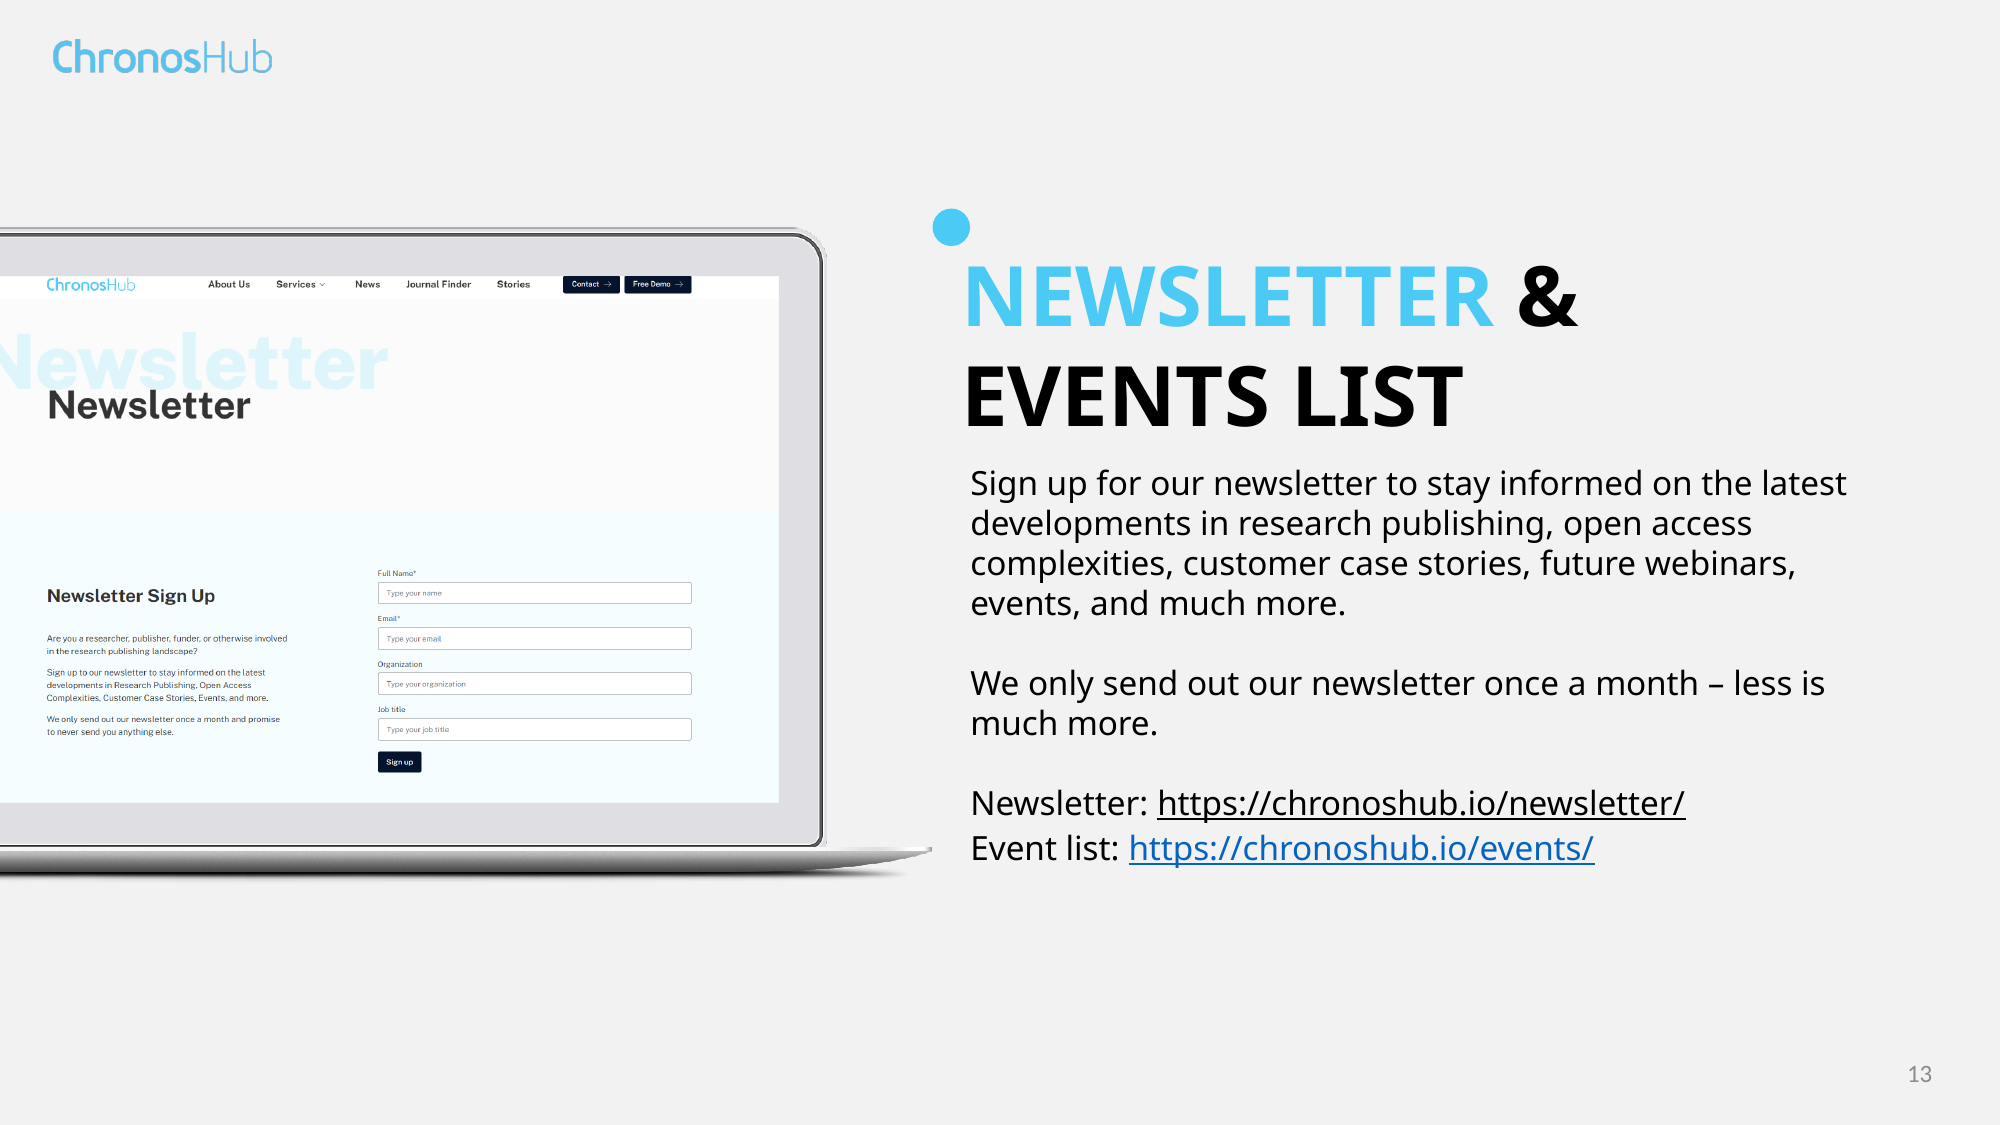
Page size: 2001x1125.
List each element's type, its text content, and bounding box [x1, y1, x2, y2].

text_box Sign up for our newsletter to stay informed on the latest developments in research publishing, open access complexities, customer case stories, future webinars, events, and much more. We only send out our newsletter once a month – less is much more. Newsletter: https://chronoshub.io/newsletter/ Event list: https://chronoshub.io/events/ [955, 454, 1866, 880]
picture [0, 205, 947, 919]
text_box [947, 208, 971, 235]
picture [52, 39, 272, 73]
text_box NEWSLETTER & EVENTS LIST [947, 235, 1882, 451]
slide_number 13 [1497, 1042, 1948, 1103]
